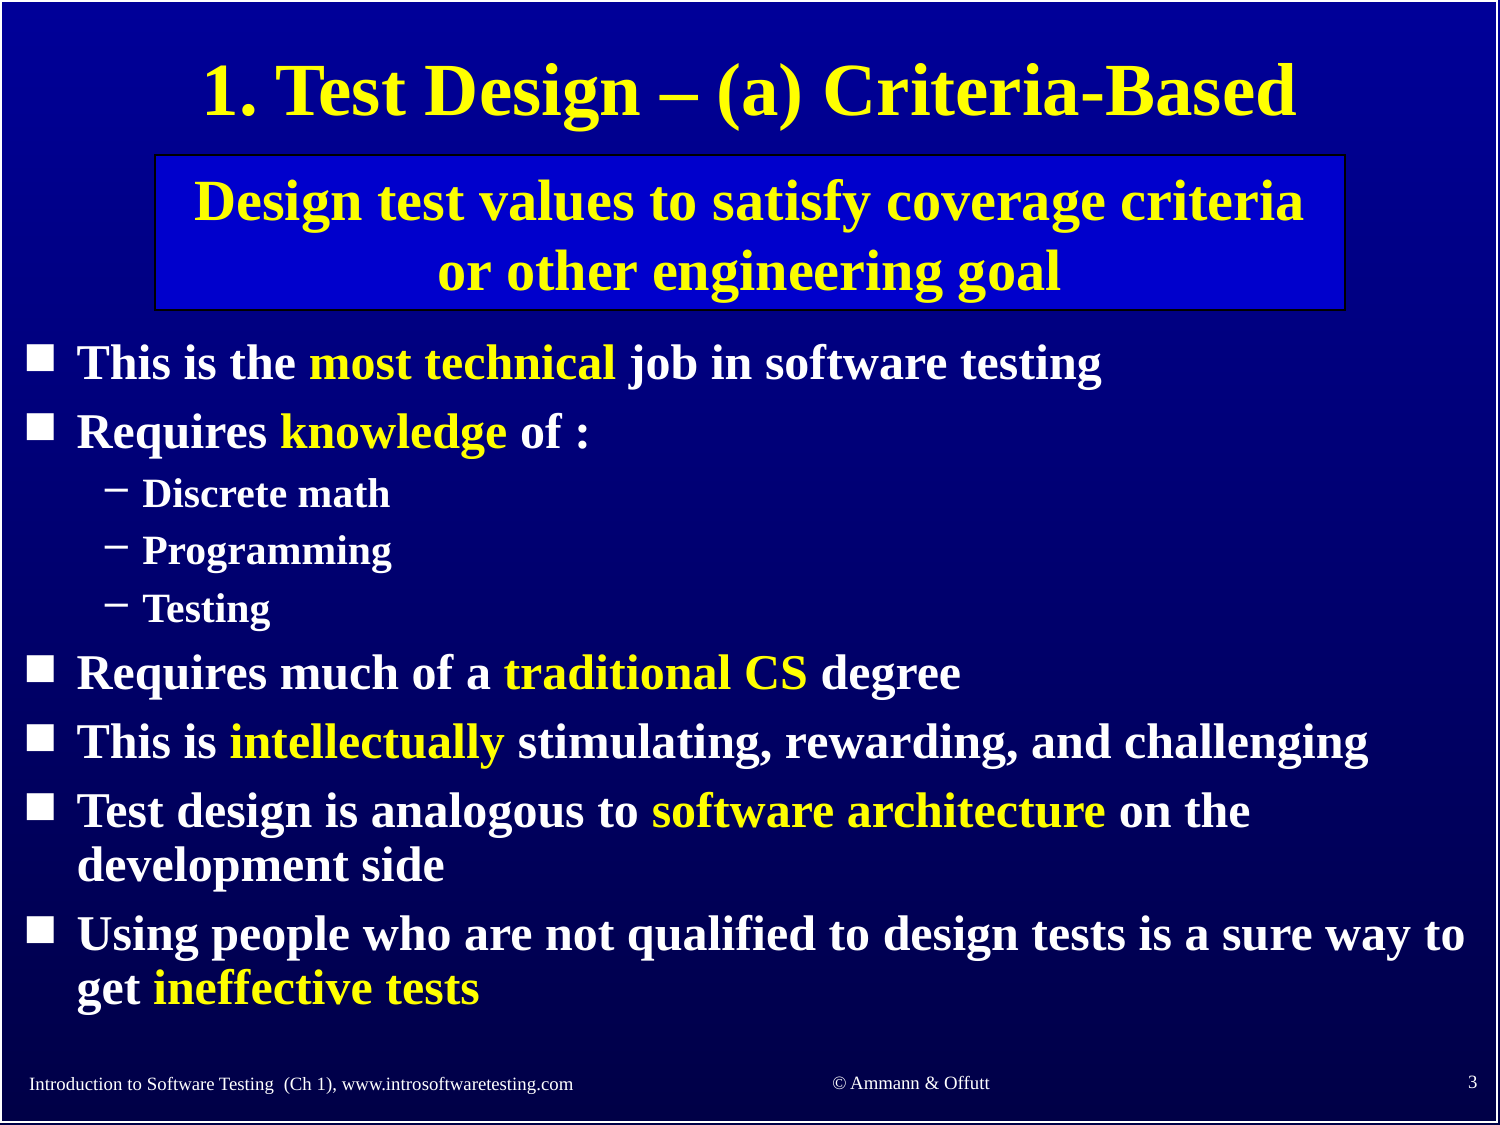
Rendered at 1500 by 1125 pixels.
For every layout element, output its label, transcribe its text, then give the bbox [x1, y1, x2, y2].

footer © Ammann & Offutt [673, 1052, 1149, 1112]
text_box Design test values to satisfy coverage criteria or other engineering goal [155, 155, 1345, 310]
title 1. Test Design – (a) Criteria-Based [14, 15, 1486, 167]
slide_number Introduction to Software Testing (Ch 1), www.introsoftwaretesting.com [13, 1054, 645, 1112]
slide_number 3 [1179, 1050, 1493, 1112]
list This is the most technical job in software testing Requires knowledge of : Discrete math Programming Testing Requires much of a traditional CS degree This is intellectually stimulating, rewarding, and challenging Test design is analogous to software architecture on the development side Using people who are not qualified to design tests is a sure way to get ineffective tests [14, 328, 1486, 1047]
